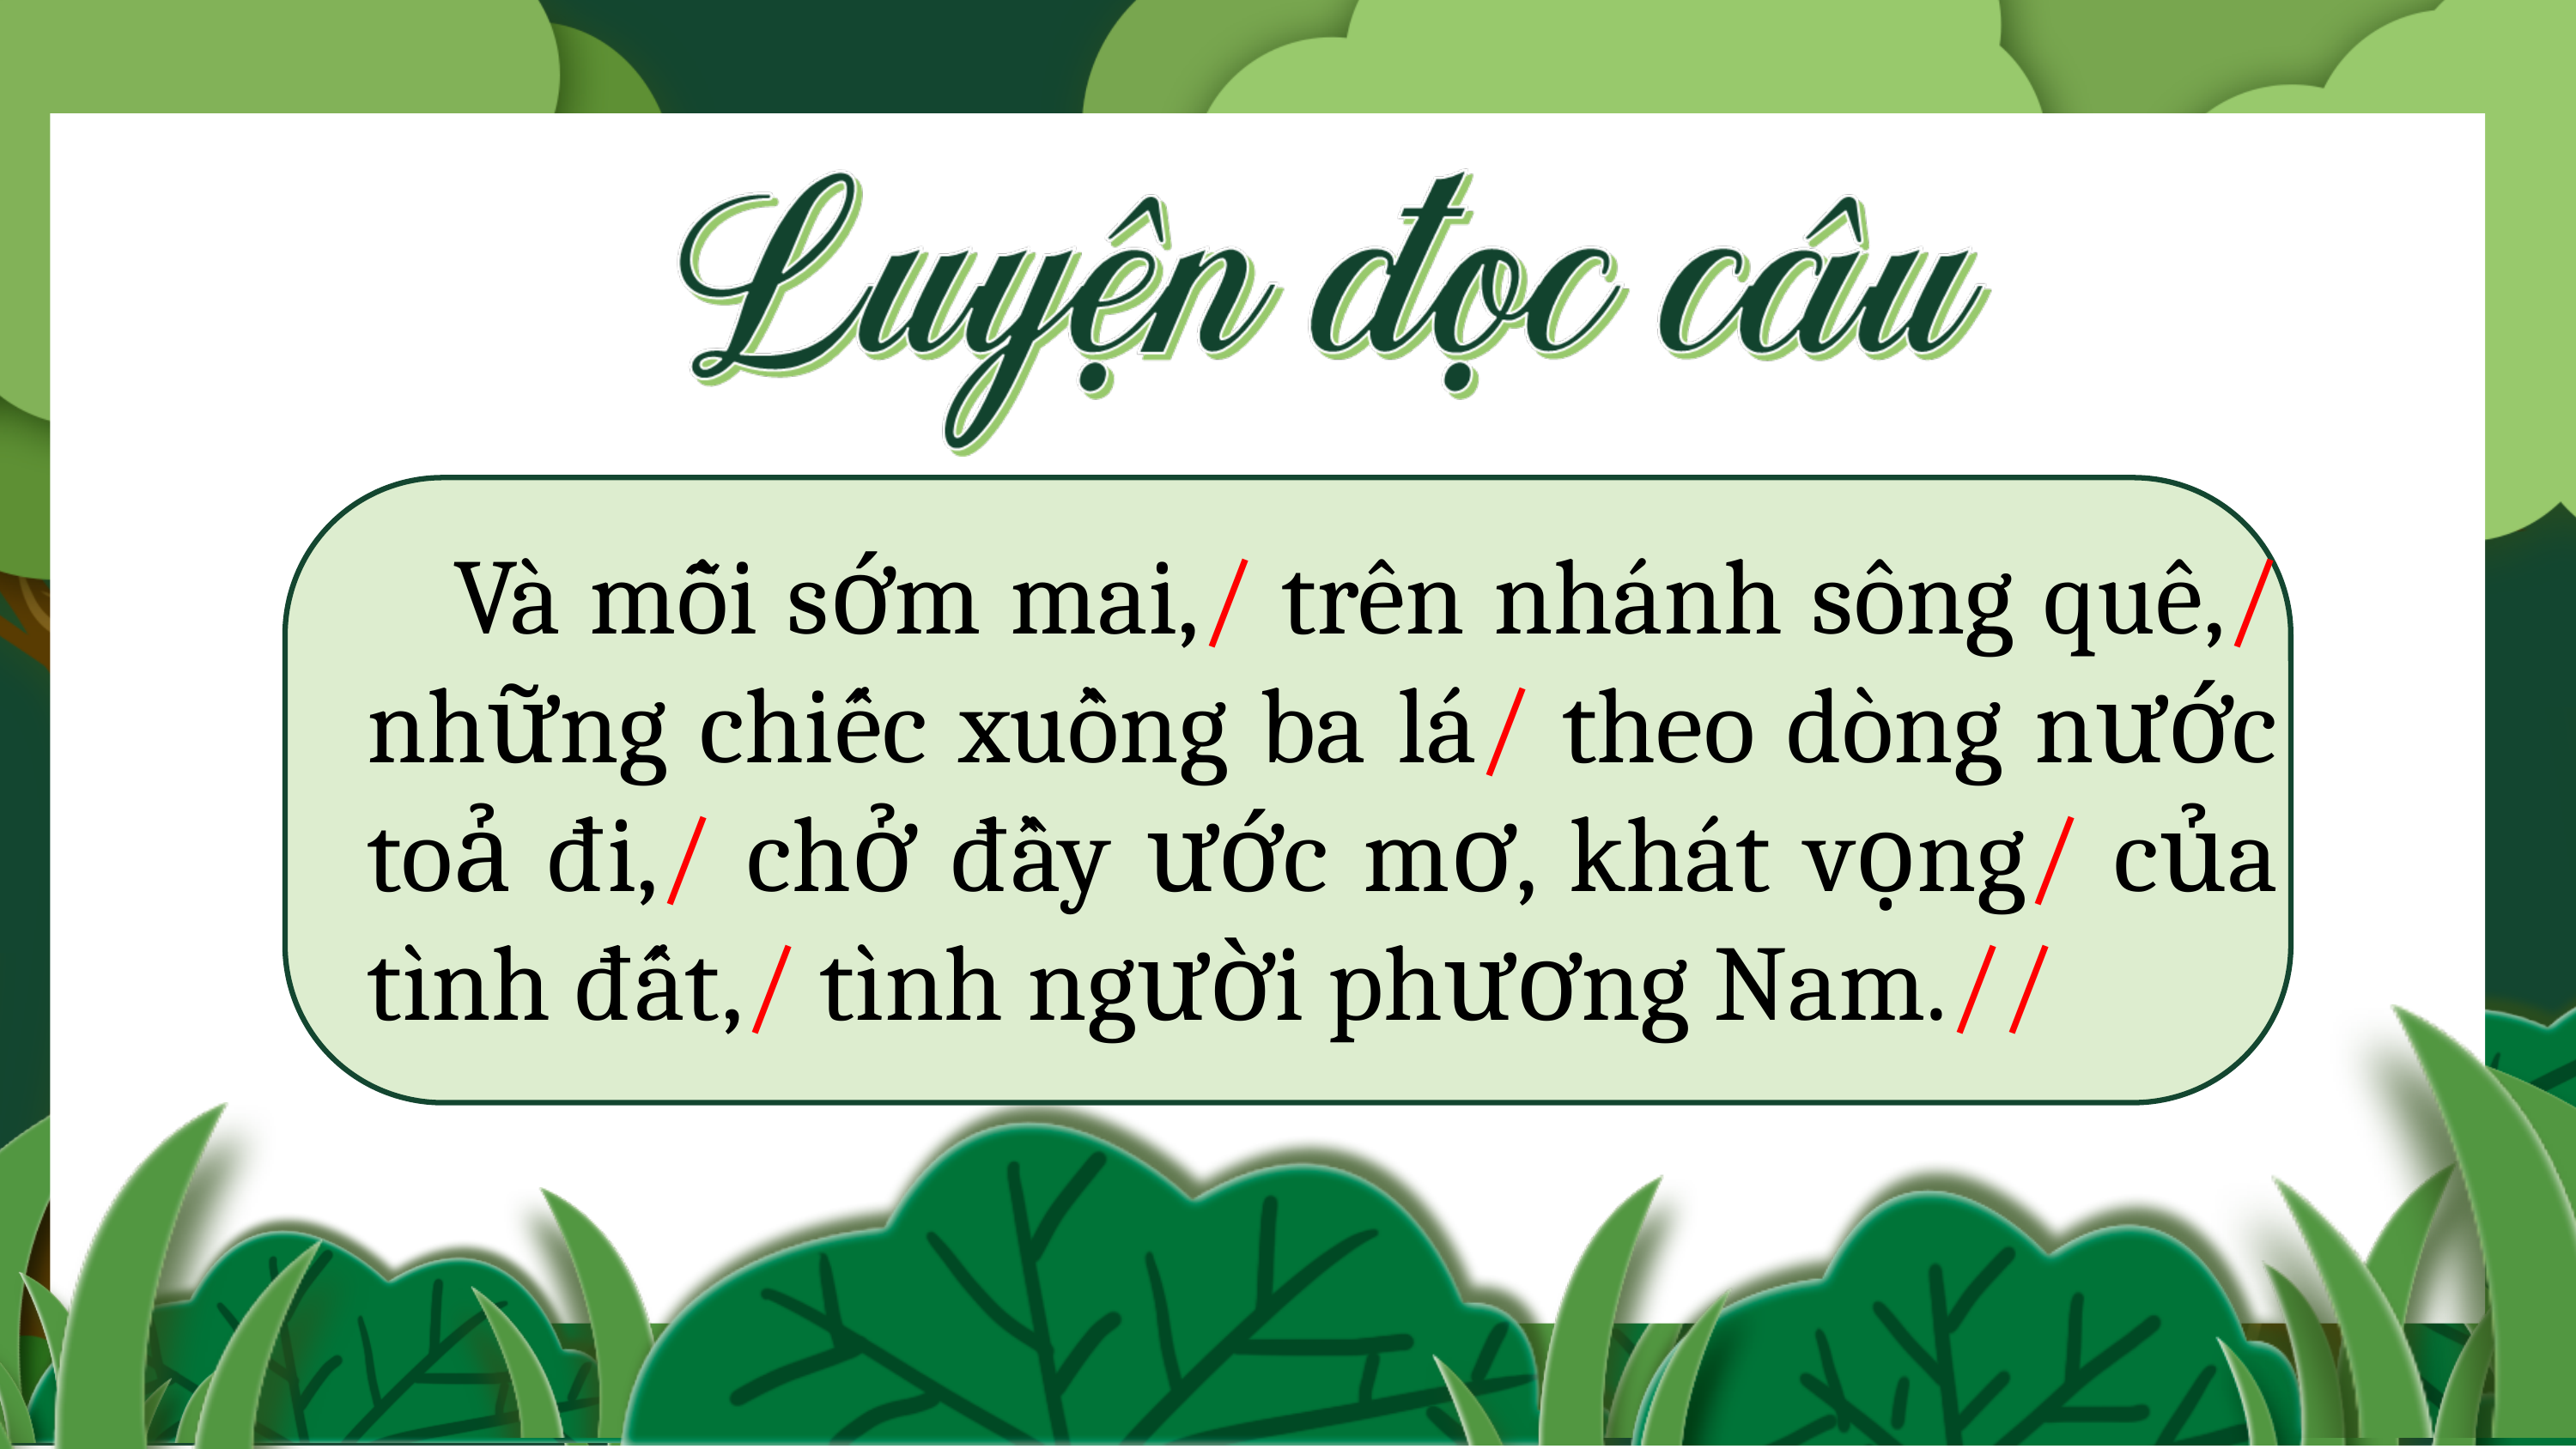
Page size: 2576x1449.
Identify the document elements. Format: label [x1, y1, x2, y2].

picture [0, 0, 2576, 1449]
text_box [284, 477, 2291, 1103]
